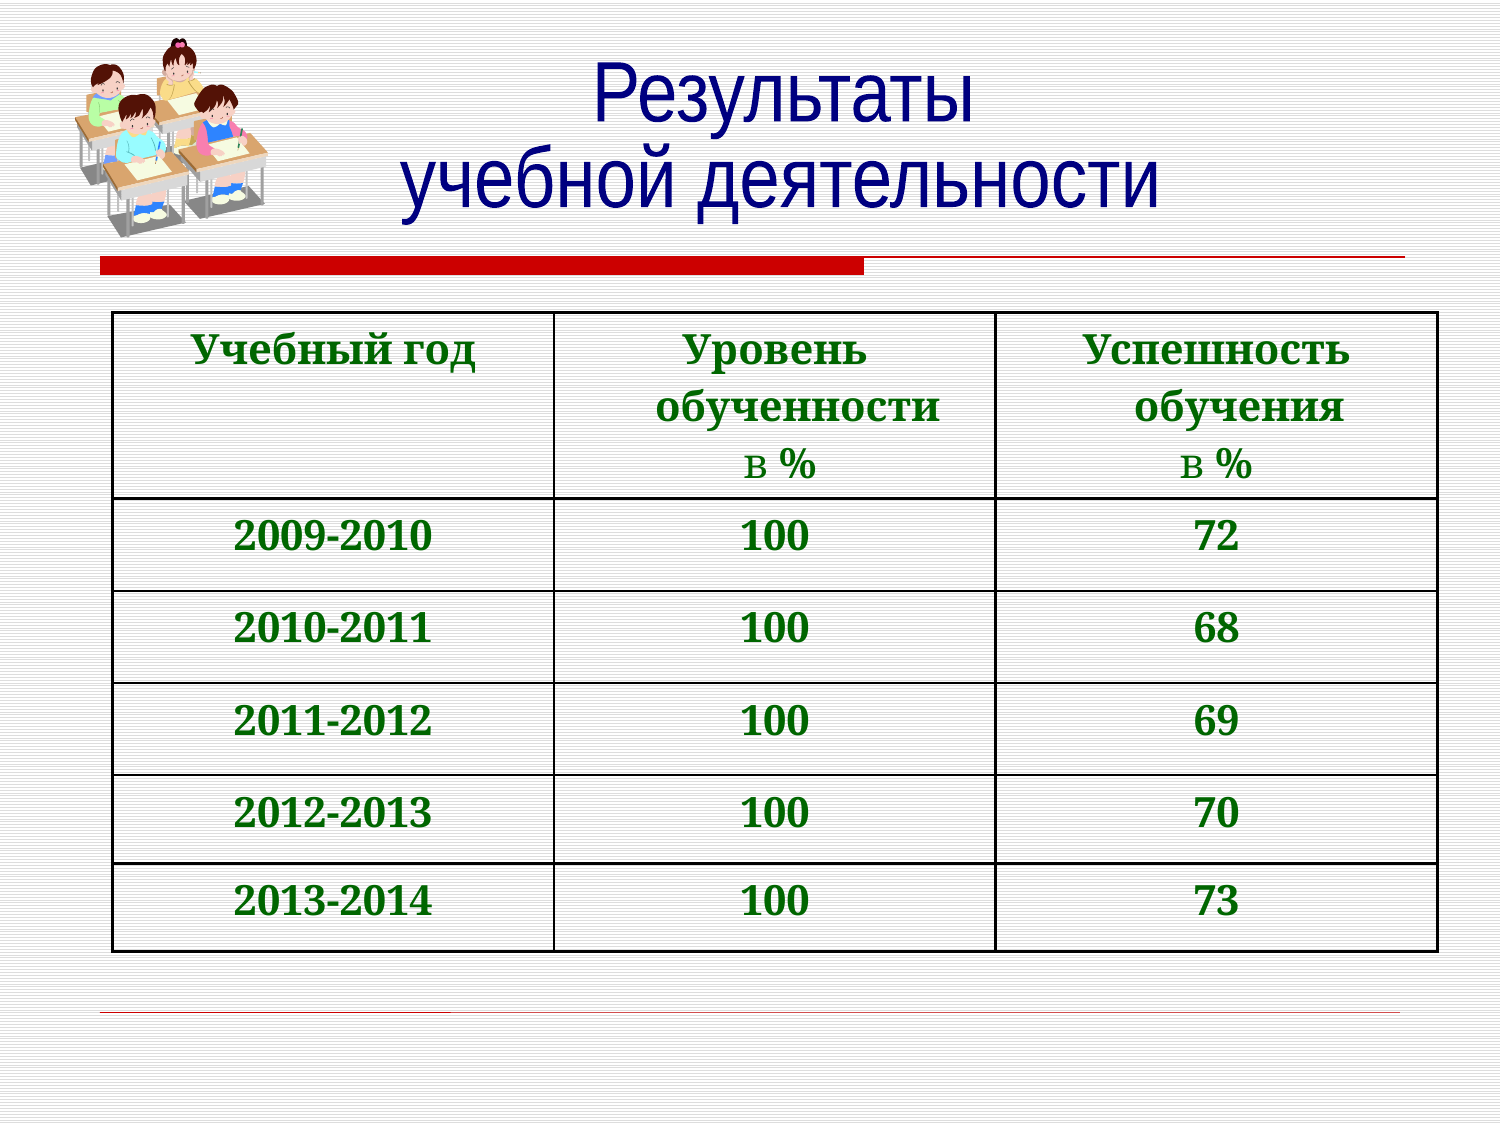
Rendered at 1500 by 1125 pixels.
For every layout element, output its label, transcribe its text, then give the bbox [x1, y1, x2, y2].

table_cell 100 [555, 684, 994, 774]
table_cell 2009-2010 [114, 500, 553, 590]
table_cell 100 [555, 500, 994, 590]
table_cell 100 [555, 592, 994, 682]
table_cell 68 [997, 592, 1436, 682]
table_header Учебный год [114, 314, 553, 497]
table_cell 72 [997, 500, 1436, 590]
table_cell 2012-2013 [114, 776, 553, 862]
table_cell 2011-2012 [114, 684, 553, 774]
picture [74, 37, 269, 238]
table_header Успешность обучения в % [997, 314, 1436, 497]
table_header Уровень обученности в % [555, 314, 994, 497]
table_cell 2010-2011 [114, 592, 553, 682]
table_cell 73 [997, 865, 1436, 950]
table_cell 2013-2014 [114, 865, 553, 950]
table_cell 100 [555, 776, 994, 862]
table_cell 70 [997, 776, 1436, 862]
table_cell 100 [555, 865, 994, 950]
table_cell 69 [997, 684, 1436, 774]
